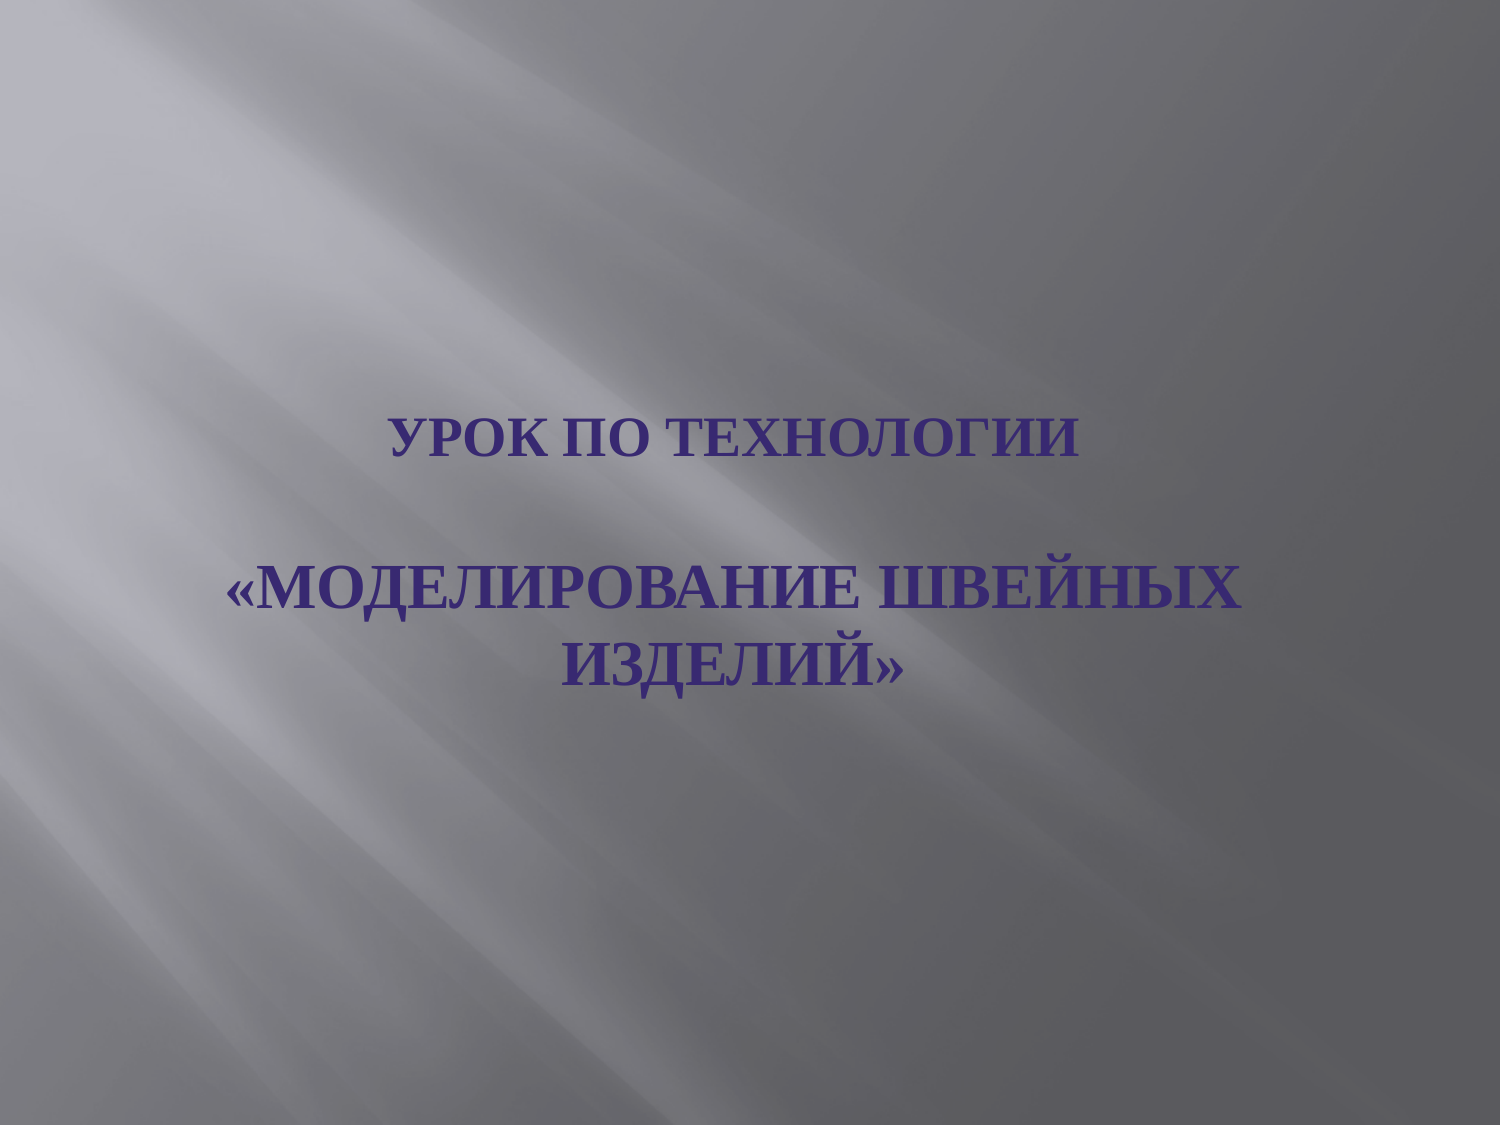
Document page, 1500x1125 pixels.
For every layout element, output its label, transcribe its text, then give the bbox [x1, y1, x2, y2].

title Урок по технологии «Моделирование швейных изделий» [58, 398, 1409, 699]
